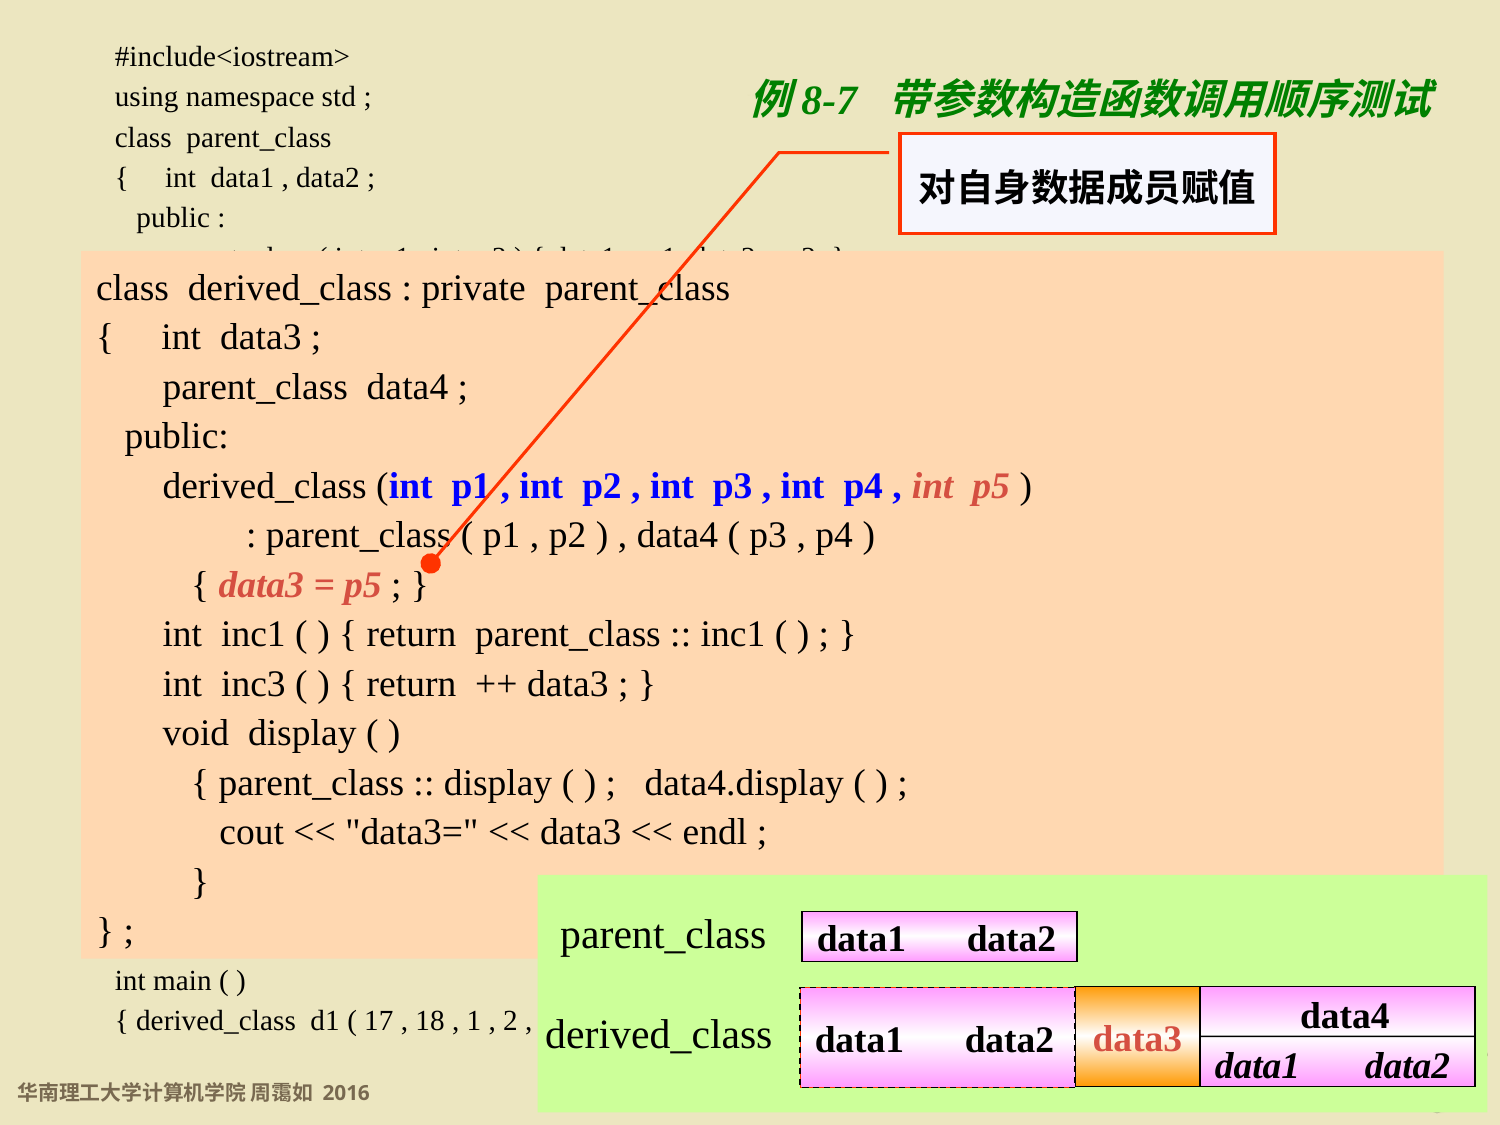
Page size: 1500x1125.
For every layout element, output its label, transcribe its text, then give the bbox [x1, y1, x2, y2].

title 8.3 基类的初始化 [137, 87, 1375, 275]
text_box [530, 874, 1488, 1113]
picture [1375, 1113, 1488, 1124]
text_box 例8-7 带参数构造函数调用顺序测试 [734, 65, 1446, 131]
text_box #include<iostream> using namespace std ; class parent_class { int data1 , data2 ; public : parent_class ( int p1 , int p2 ) { data1 = p1; data2 = p2; } int inc1 () { return ++ data1; } int inc2 () { return ++ data2 ; } void display () {cout << "data1=" << data1 << " , data2=" << data2 << endl ; } }; class derived_class : private parent_class { int data3 ; parent_class data4 ; public: derived_class ( int p1 , int p2 , int p3 , int p4 , int p5 ): parent_class ( p1 , p2 ) , data4 ( p3 , p4 ) { data3 = p5 ; } int inc1 ( ) { return parent_class :: inc1 ( ) ; } int inc3 ( ) { return ++ data3 ; } void display ( ) { parent_class :: display ( ) ; data4.display ( ) ; cout << "data3=" << data3 << endl ; } } ; int main ( ) { derived_class d1 ( 17 , 18 , 1 , 2 , -5 ) ; d1 . inc1 ( ) ; d1 . display ( ) ; } [99, 959, 525, 1044]
text_box #include<iostream> using namespace std ; class parent_class { int data1 , data2 ; public : parent_class ( int p1 , int p2 ) { data1 = p1; data2 = p2; } int inc1 () { return ++ data1; } int inc2 () { return ++ data2 ; } void display () {cout << "data1=" << data1 << " , data2=" << data2 << endl ; } }; class derived_class : private parent_class { int data3 ; parent_class data4 ; public: derived_class ( int p1 , int p2 , int p3 , int p4 , int p5 ): parent_class ( p1 , p2 ) , data4 ( p3 , p4 ) { data3 = p5 ; } int inc1 ( ) { return parent_class :: inc1 ( ) ; } int inc3 ( ) { return ++ data3 ; } void display ( ) { parent_class :: display ( ) ; data4.display ( ) ; cout << "data3=" << data3 << endl ; } } ; int main ( ) { derived_class d1 ( 17 , 18 , 1 , 2 , -5 ) ; d1 . inc1 ( ) ; d1 . display ( ) ; } [99, 24, 1413, 250]
text_box 对自身数据成员赋值 [420, 275, 676, 574]
text_box class derived_class : private parent_class { int data3 ; parent_class data4 ; public: derived_class (int p1 , int p2 , int p3 , int p4 , int p5 ) : parent_class ( p1 , p2 ) , data4 ( p3 , p4 ) { data3 = p5 ; } int inc1 ( ) { return parent_class :: inc1 ( ) ; } int inc3 ( ) { return ++ data3 ; } void display ( ) { parent_class :: display ( ) ; data4.display ( ) ; cout << "data3=" << data3 << endl ; } } ; [81, 250, 1444, 959]
